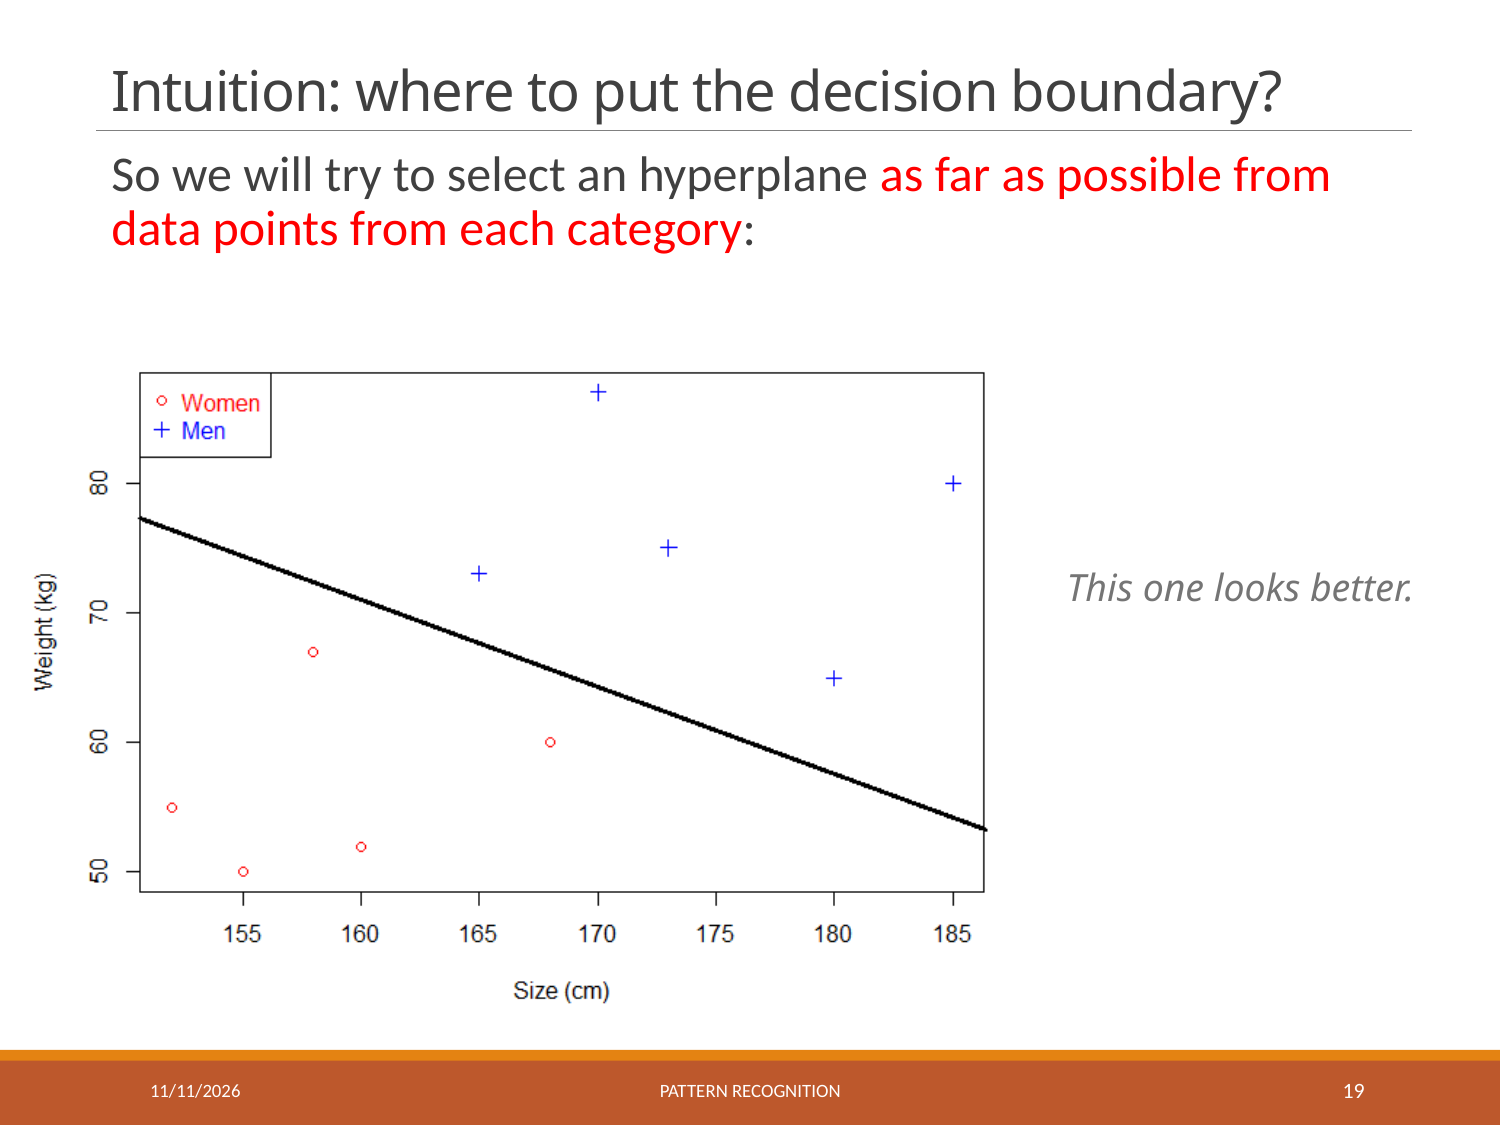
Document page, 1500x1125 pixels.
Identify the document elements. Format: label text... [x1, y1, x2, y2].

text_box This one looks better. [1051, 556, 1440, 617]
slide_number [135, 1059, 440, 1120]
list So we will try to select an hyperplane as far as possible from data points from each category: [96, 140, 1413, 1034]
footer Pattern recognition [453, 1059, 1047, 1120]
title Intuition: where to put the decision boundary? [96, 19, 1413, 131]
slide_number 19 [1218, 1059, 1380, 1120]
picture [26, 358, 1003, 1010]
